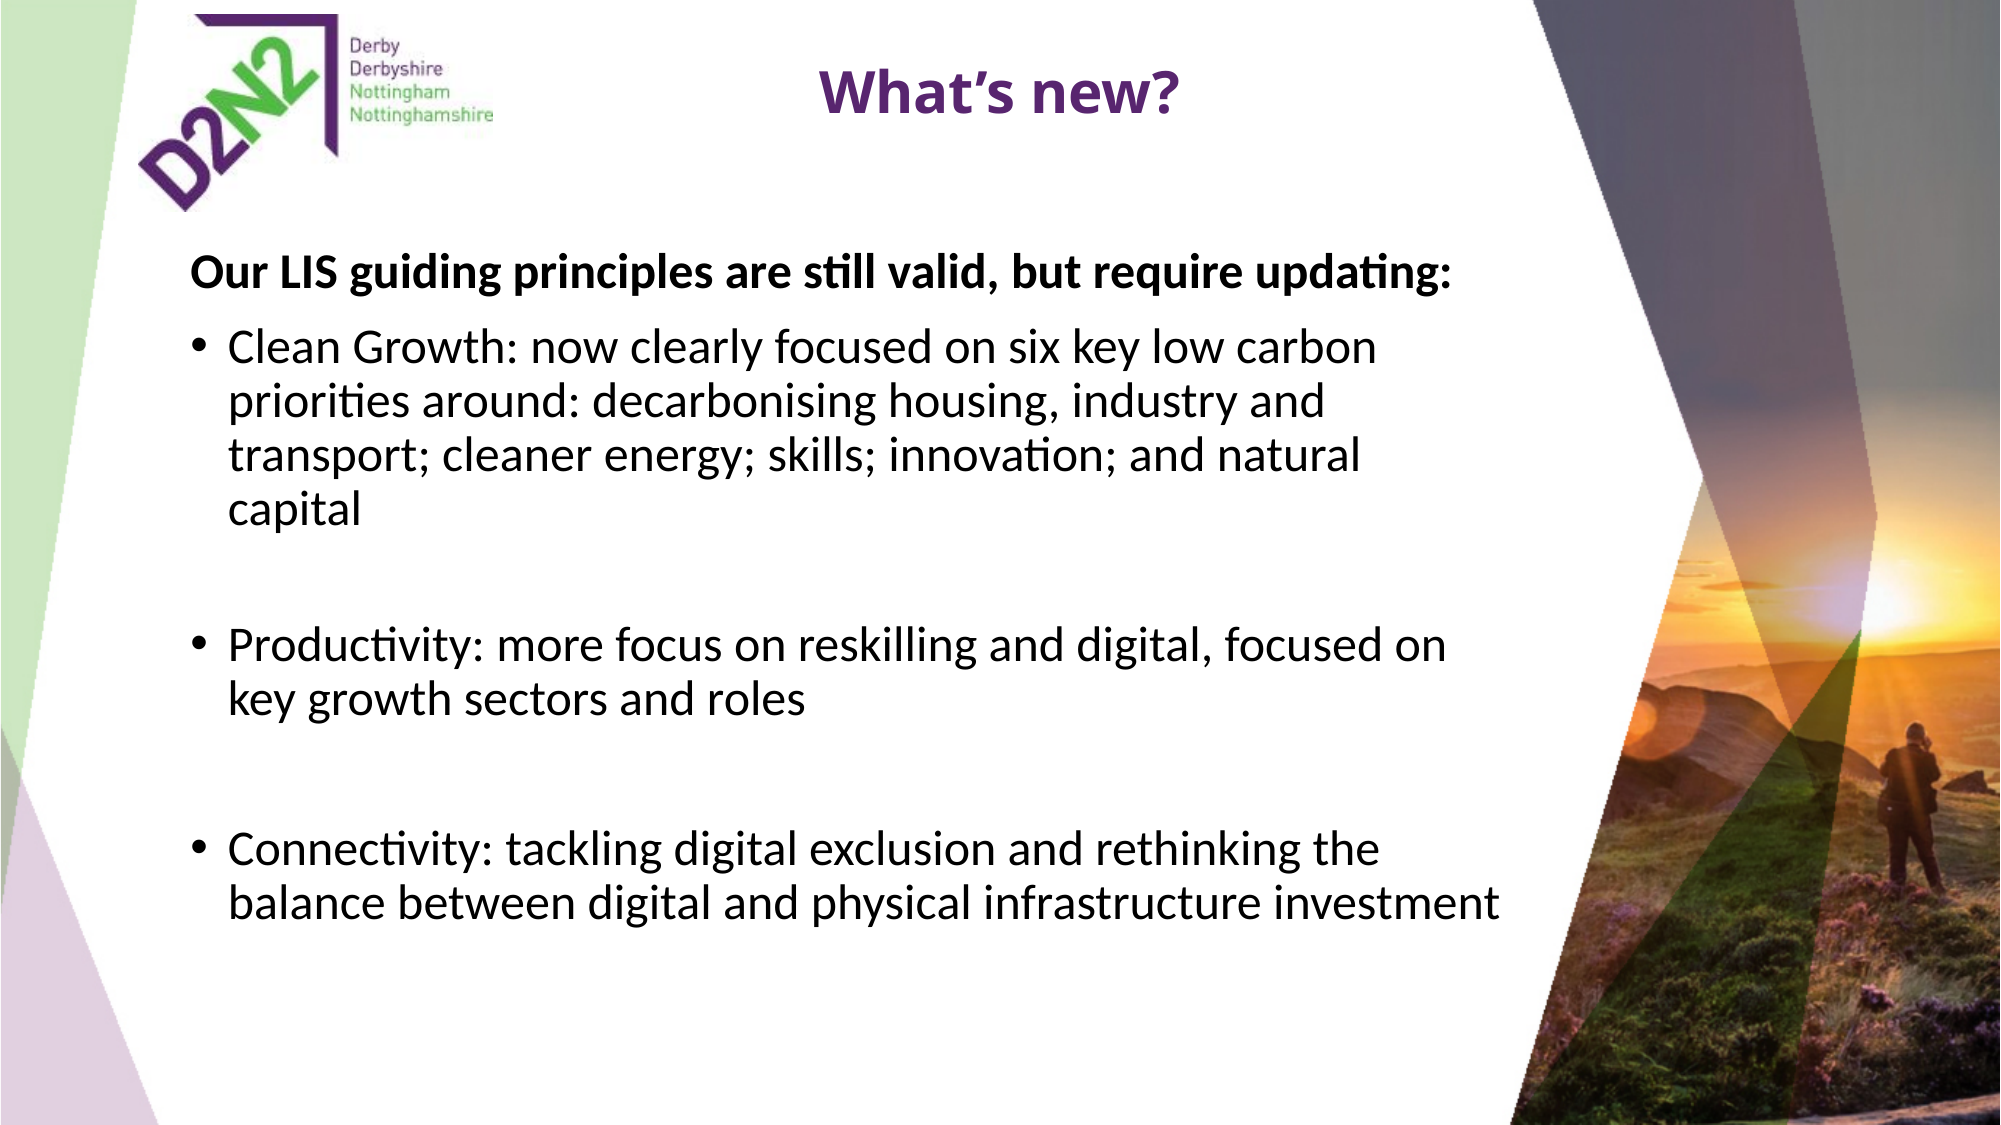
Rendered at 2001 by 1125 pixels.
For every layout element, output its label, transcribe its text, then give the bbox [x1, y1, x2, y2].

title What’s new? [0, 0, 2000, 191]
text_box Our LIS guiding principles are still valid, but require updating: Clean Growth: now clearly focused on six key low carbon priorities around: decarbonising housing, industry and transport; cleaner energy; skills; innovation; and natural capital Productivity: more focus on reskilling and digital, focused on key growth sectors and roles Connectivity: tackling digital exclusion and rethinking the balance between digital and physical infrastructure investment [175, 238, 1520, 813]
picture [0, 191, 2000, 1125]
